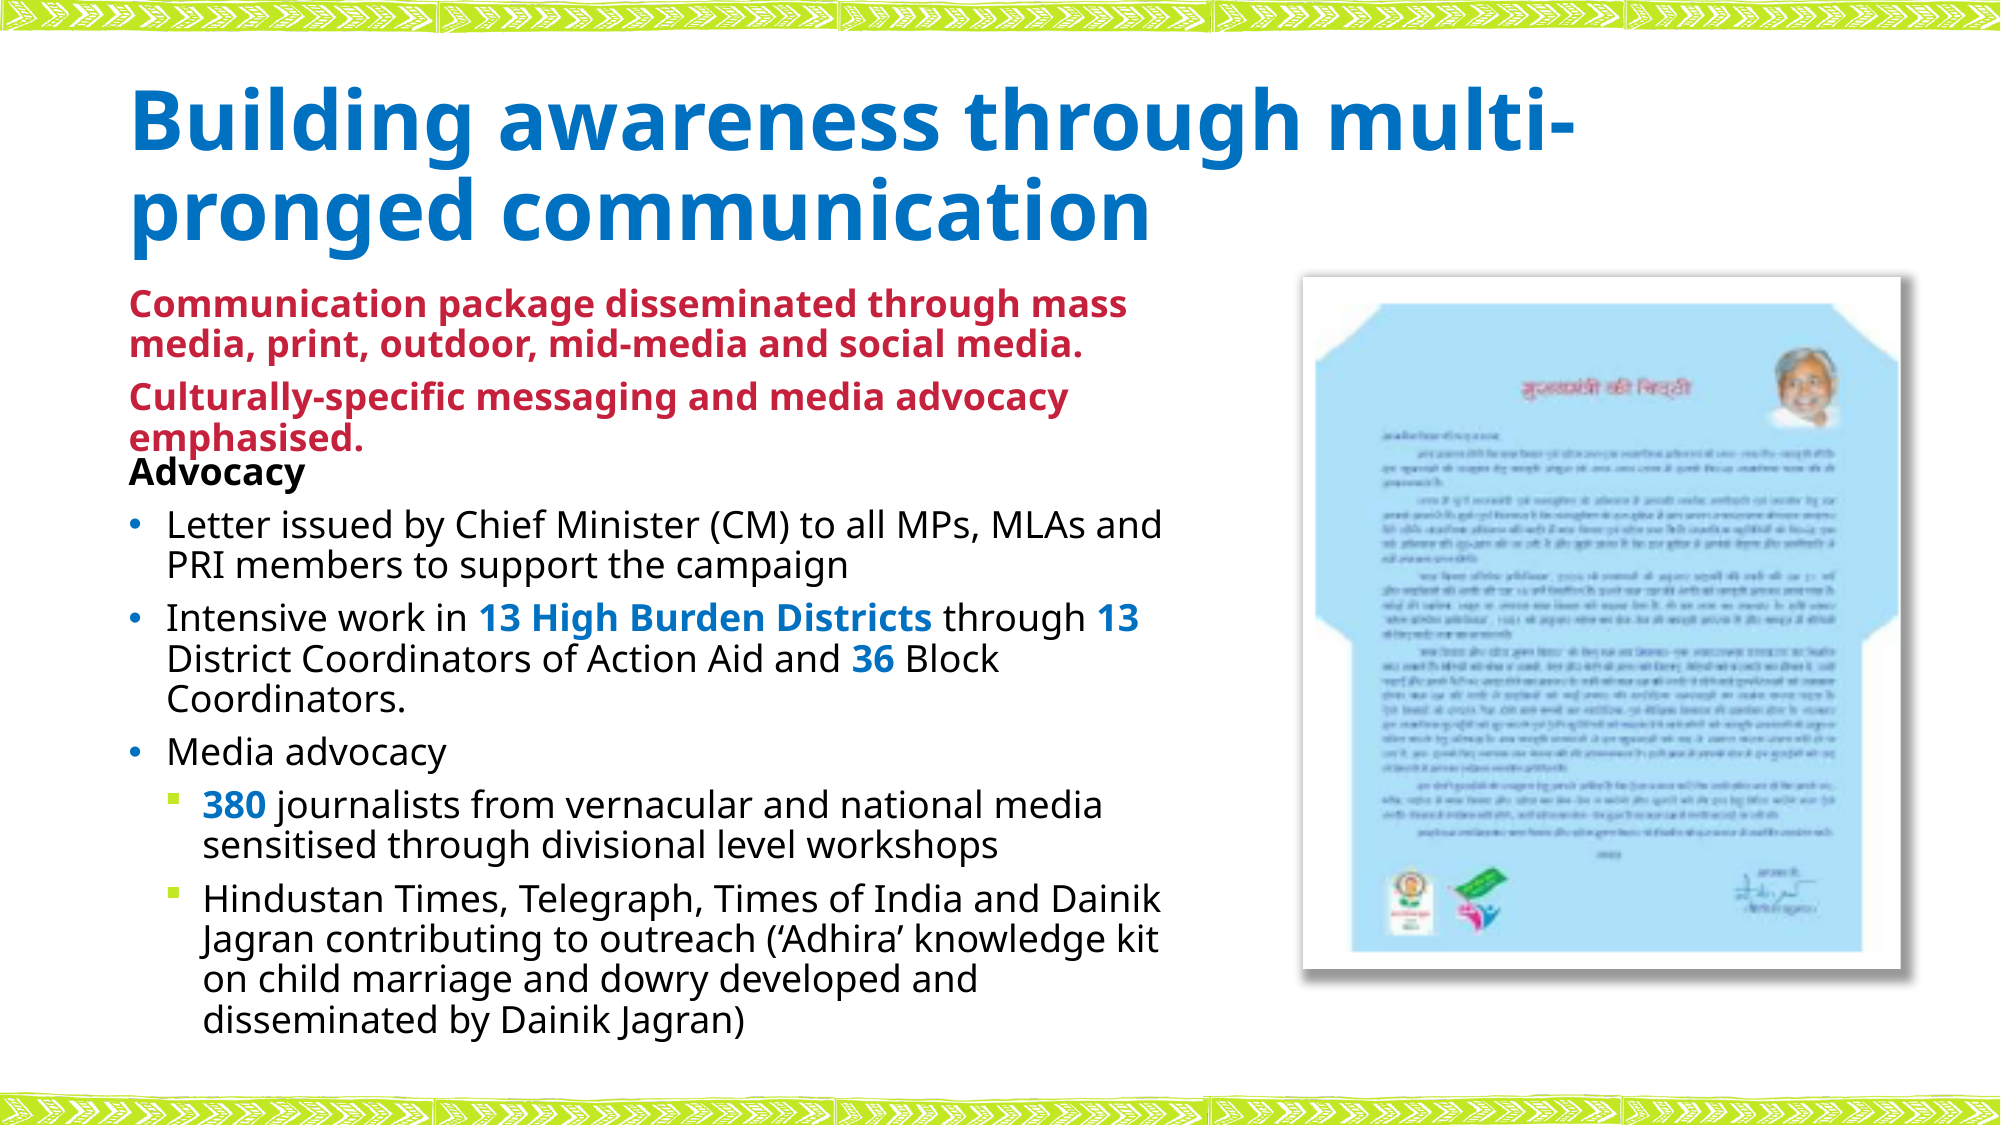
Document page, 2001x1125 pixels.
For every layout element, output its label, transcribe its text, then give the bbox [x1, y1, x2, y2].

title Building awareness through multi-pronged communication [113, 59, 1839, 278]
list Communication package disseminated through mass media, print, outdoor, mid-media and social media. Culturally-specific messaging and media advocacy emphasised. [113, 277, 1278, 446]
picture [0, 0, 2001, 38]
picture [0, 1090, 2001, 1125]
text_box Advocacy Letter issued by Chief Minister (CM) to all MPs, MLAs and PRI members to support the campaign Intensive work in 13 High Burden Districts through 13 District Coordinators of Action Aid and 36 Block Coordinators. Media advocacy 380 journalists from vernacular and national media sensitised through divisional level workshops Hindustan Times, Telegraph, Times of India and Dainik Jagran contributing to outreach (‘Adhira’ knowledge kit on child marriage and dowry developed and disseminated by Dainik Jagran) [113, 445, 1221, 1009]
picture [1302, 277, 1901, 970]
